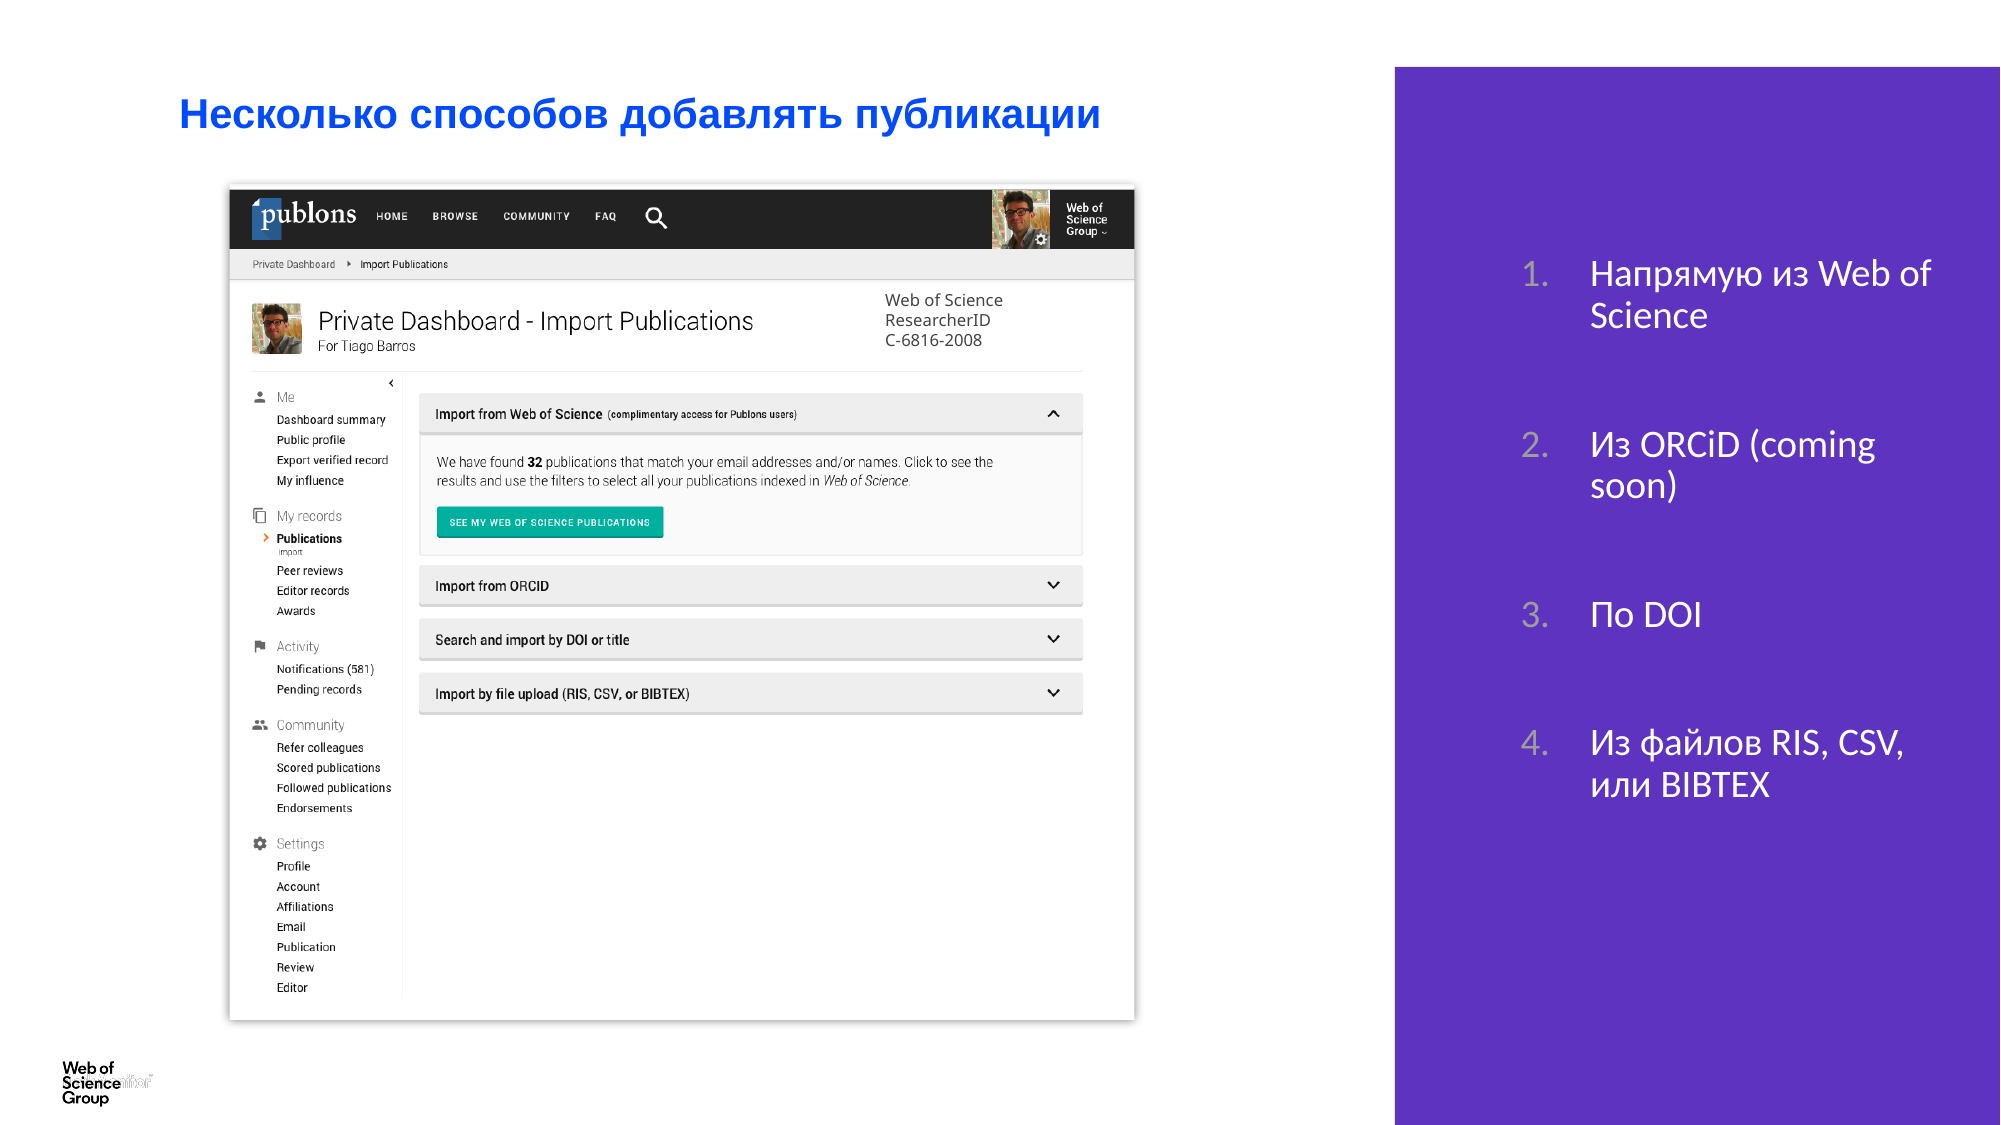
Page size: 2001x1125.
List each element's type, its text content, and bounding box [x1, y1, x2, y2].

picture [54, 1053, 153, 1115]
list Напрямую из Web of Science Из ORCiD (coming soon) По DOI Из файлов RIS, CSV, или BIBTEX [1490, 253, 1933, 842]
title Несколько способов добавлять публикации [179, 94, 1419, 160]
picture [229, 184, 1135, 1045]
